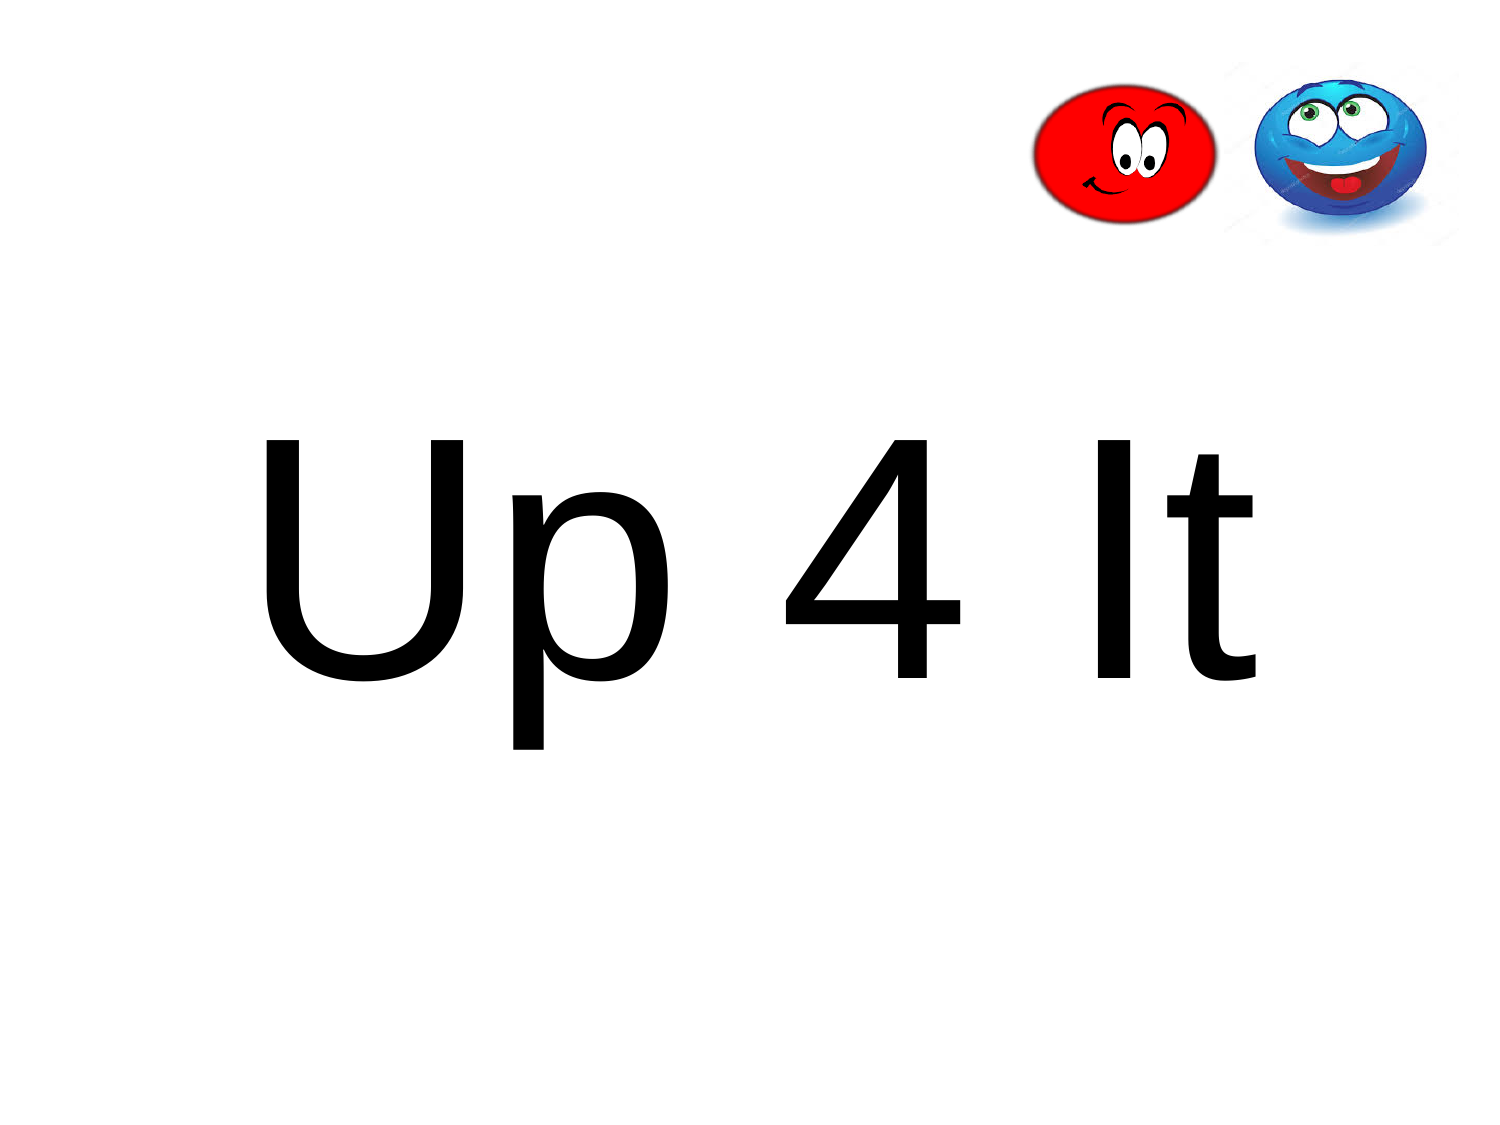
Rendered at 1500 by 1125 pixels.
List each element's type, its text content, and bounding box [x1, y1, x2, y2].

picture [1224, 62, 1459, 246]
picture [1028, 81, 1221, 227]
text_box Up 4 It [187, 324, 1313, 755]
